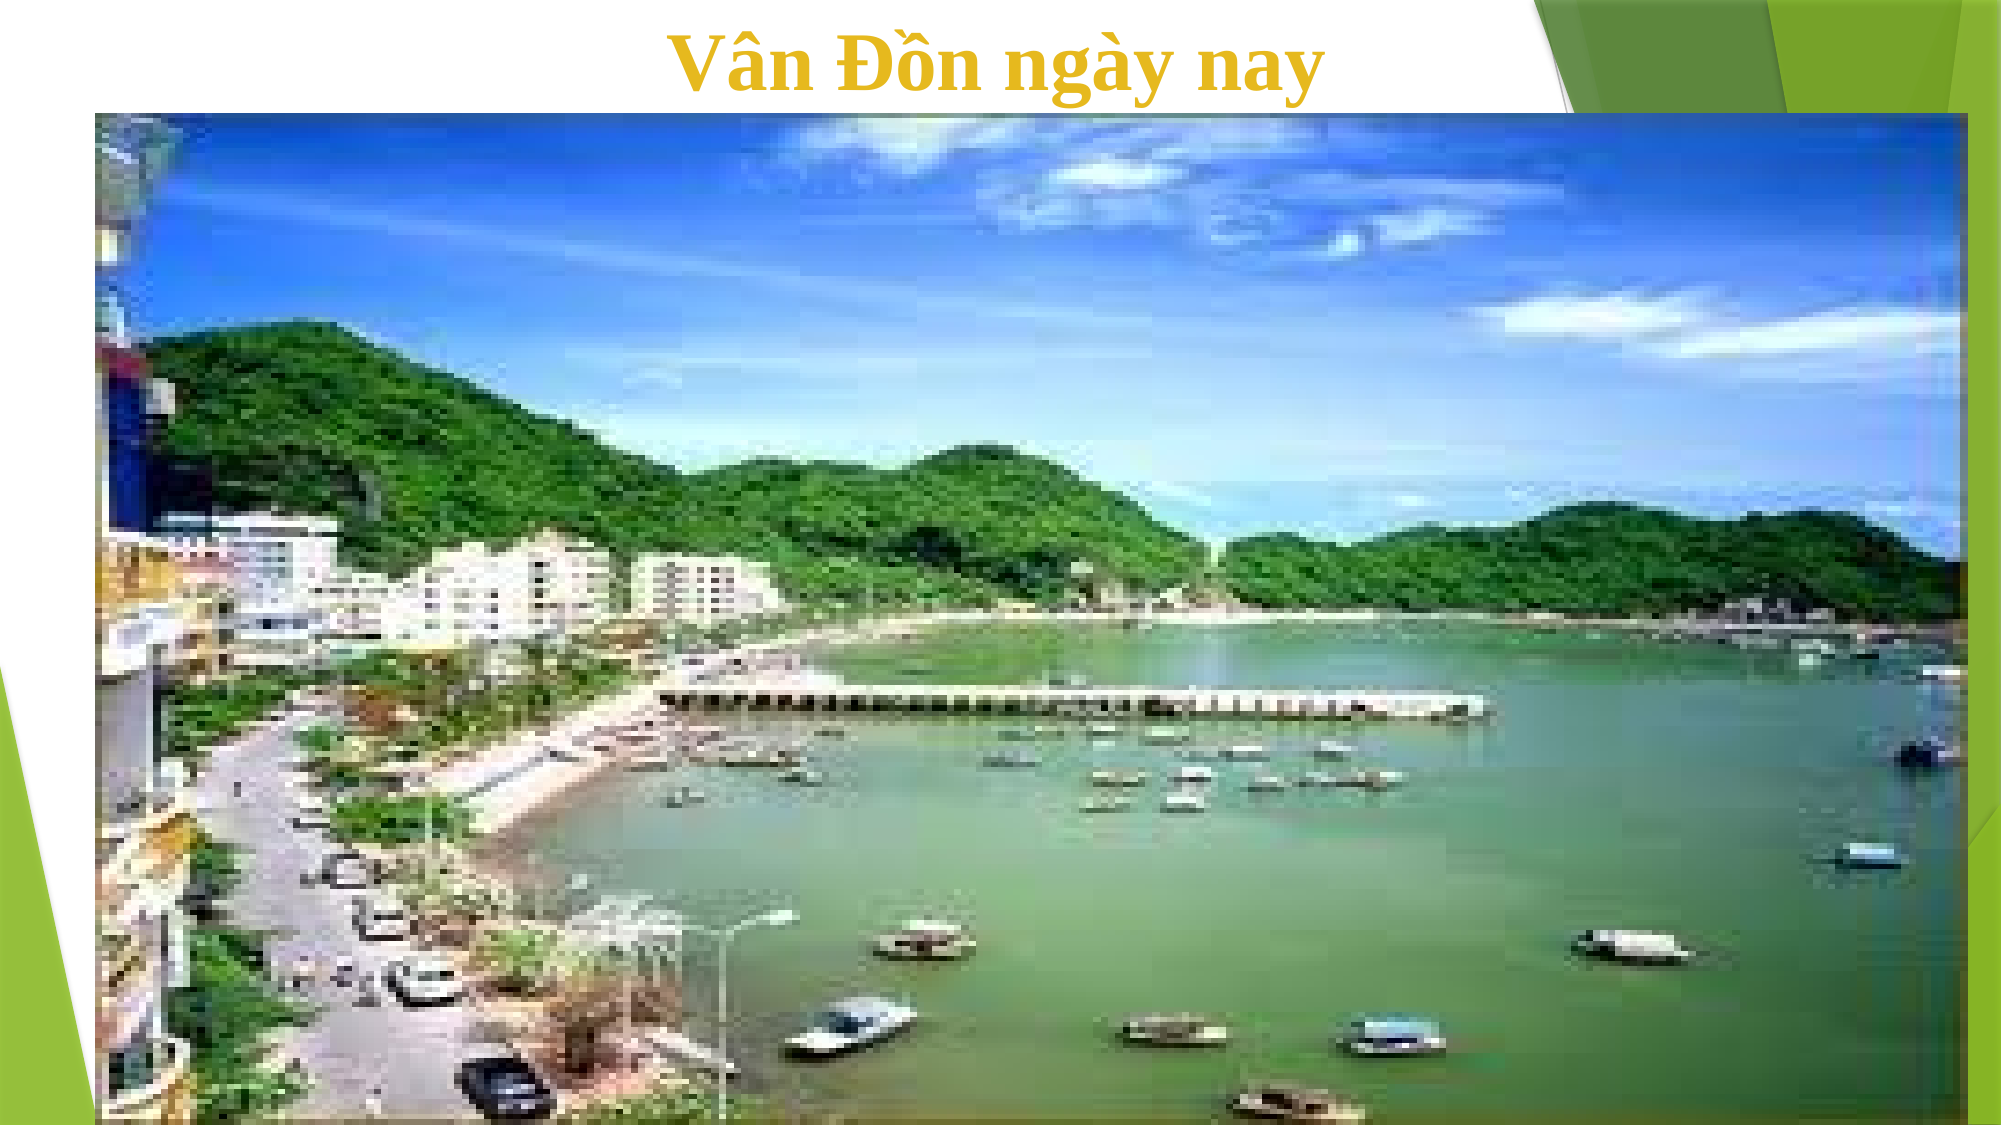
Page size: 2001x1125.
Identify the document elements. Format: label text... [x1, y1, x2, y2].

title Vân Đồn ngày nay [636, 0, 1377, 111]
picture [95, 113, 1968, 1125]
